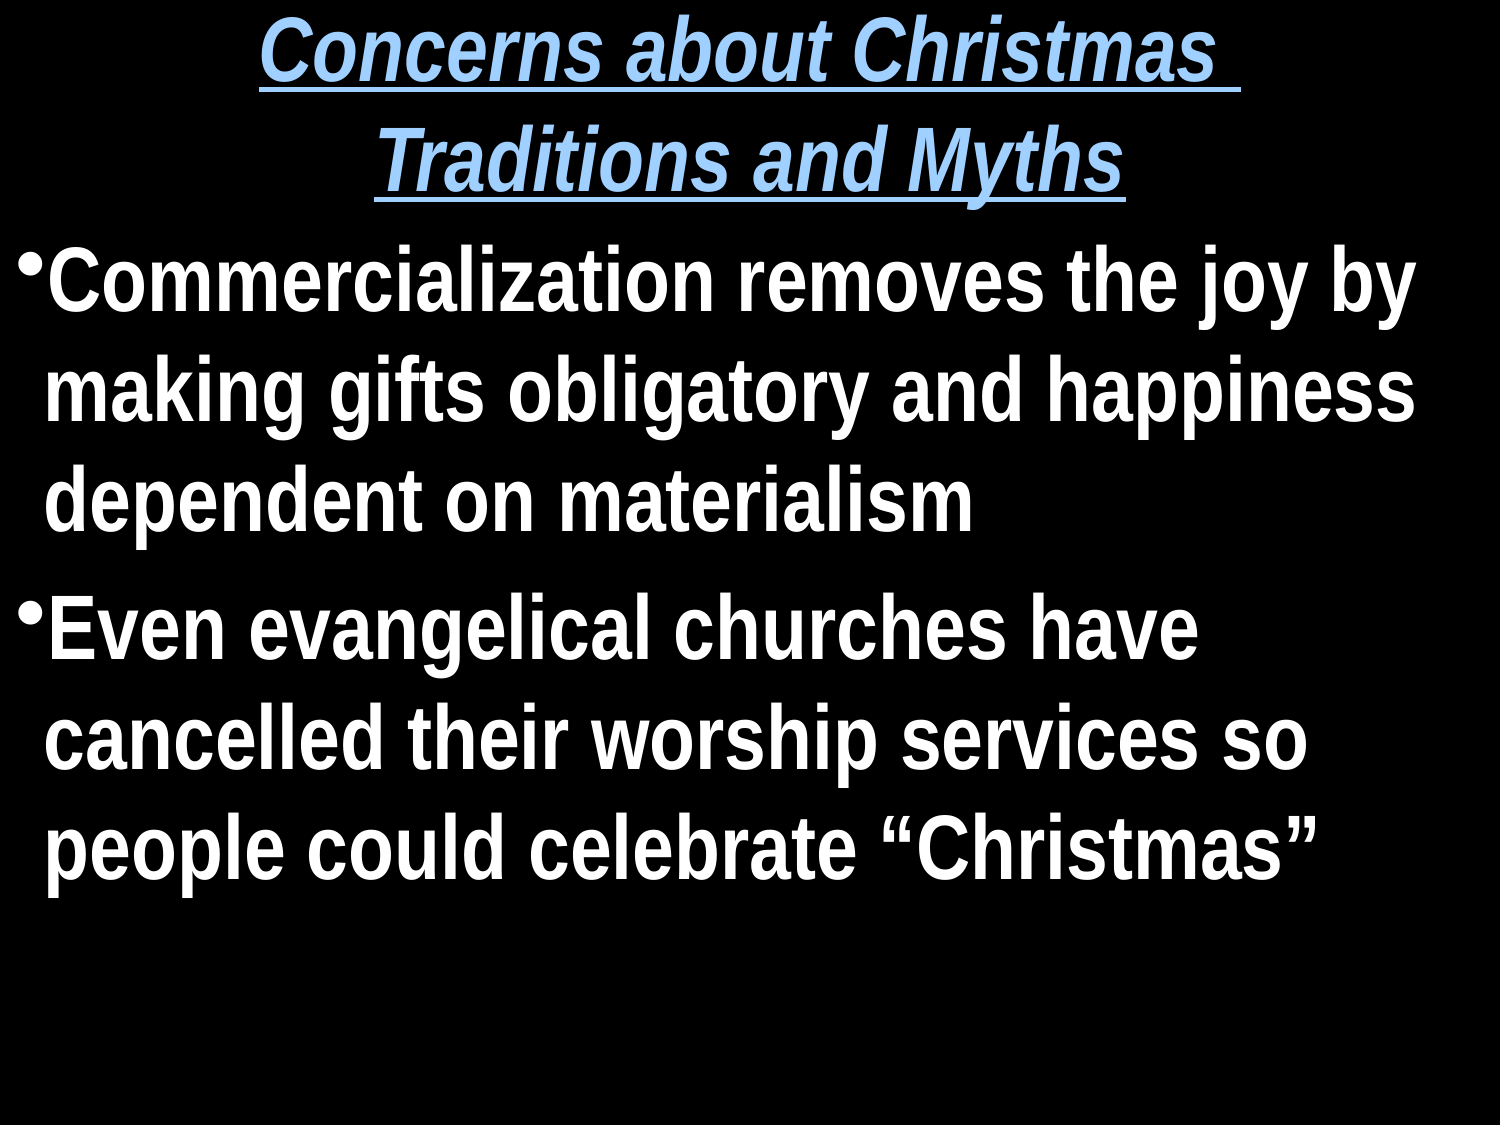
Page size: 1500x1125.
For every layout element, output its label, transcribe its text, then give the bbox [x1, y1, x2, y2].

title Concerns about Christmas Traditions and Myths [0, 0, 1500, 210]
list Commercialization removes the joy by making gifts obligatory and happiness dependent on materialism Even evangelical churches have cancelled their worship services so people could celebrate “Christmas” [0, 212, 1500, 1125]
